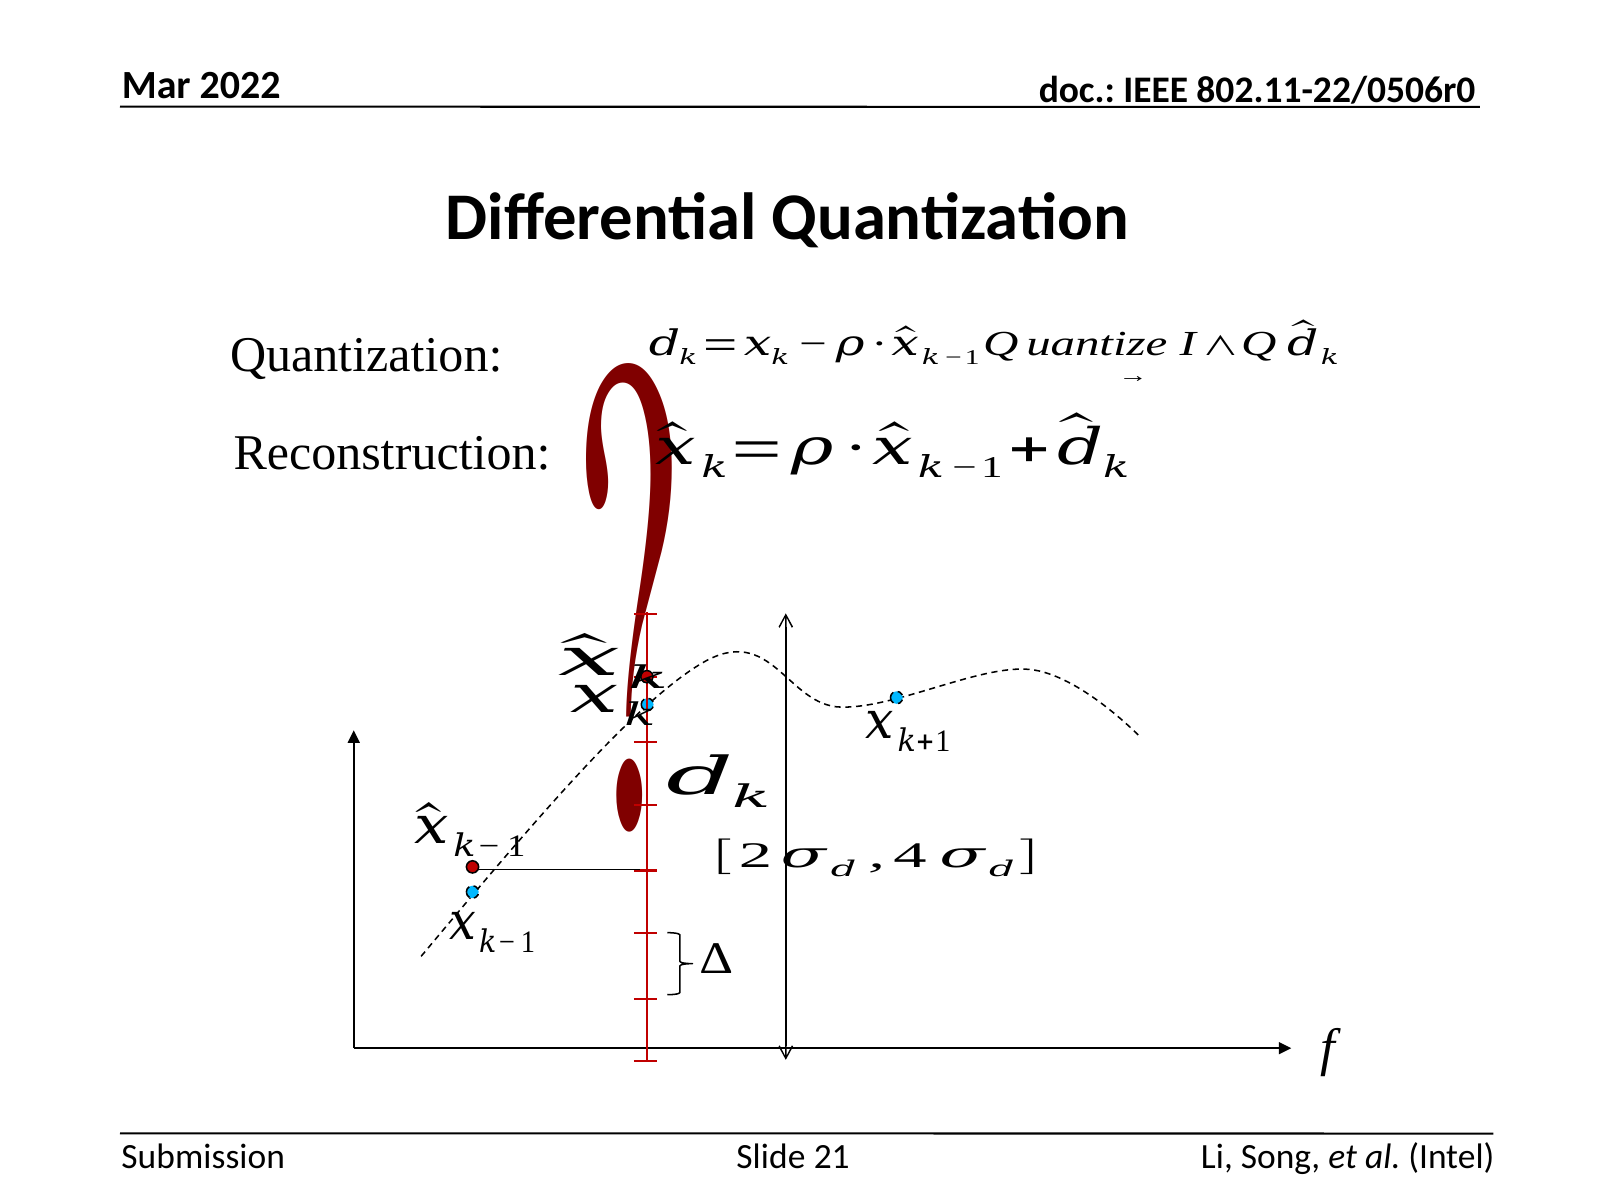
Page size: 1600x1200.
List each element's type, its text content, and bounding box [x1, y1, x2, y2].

slide_number Slide 21 [733, 1132, 854, 1197]
footer Li, Song, et al. (Intel) [937, 1132, 1495, 1174]
text_box [495, 725, 628, 868]
text_box f [1305, 1005, 1350, 1084]
text_box [466, 885, 479, 899]
title Differential Quantization [49, 119, 1526, 307]
text_box [663, 651, 781, 883]
text_box [466, 860, 479, 873]
text_box Reconstruction: [218, 411, 566, 487]
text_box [633, 612, 658, 1062]
text_box [421, 877, 628, 957]
text_box [667, 932, 693, 995]
text_box [790, 669, 1140, 844]
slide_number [121, 58, 451, 107]
text_box [890, 691, 903, 704]
text_box Quantization: [215, 314, 518, 389]
